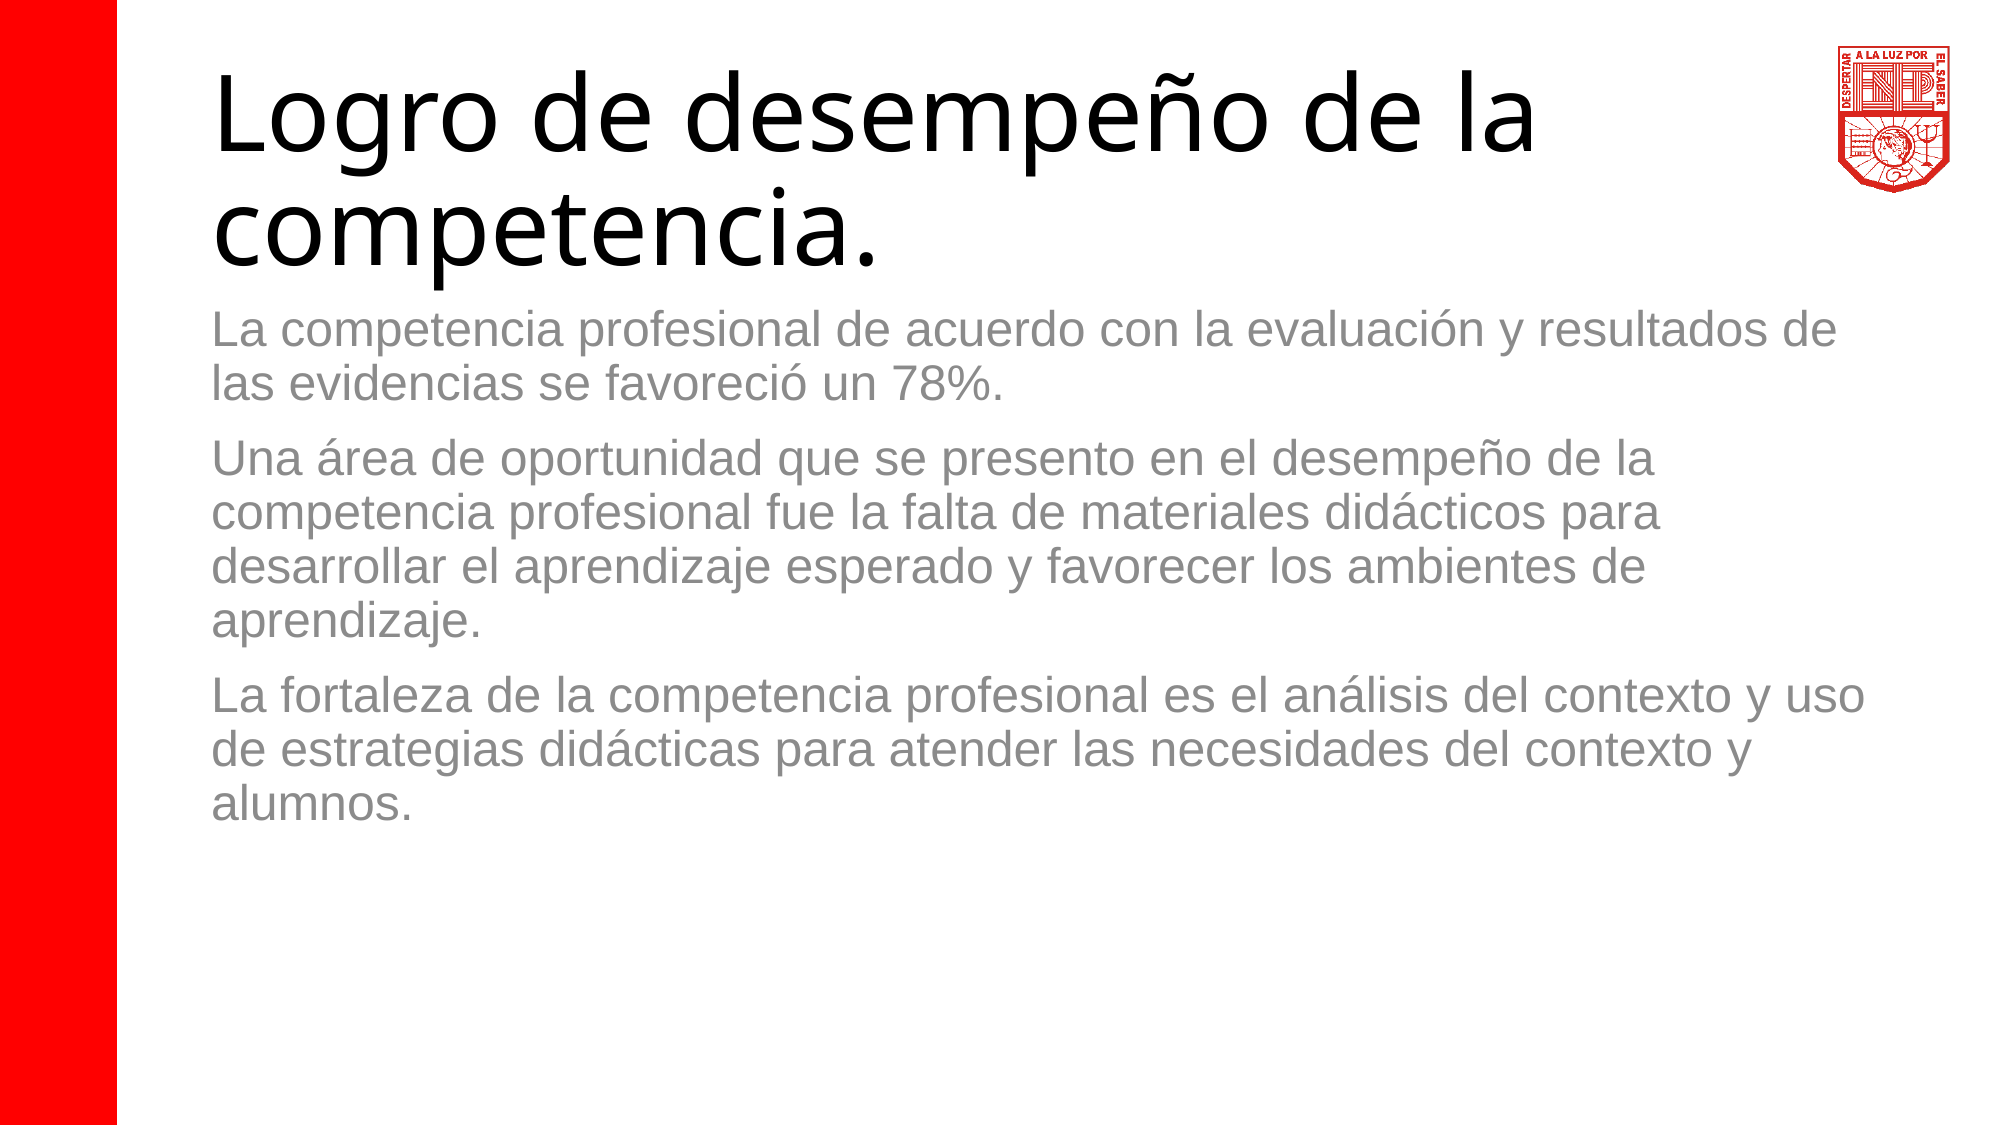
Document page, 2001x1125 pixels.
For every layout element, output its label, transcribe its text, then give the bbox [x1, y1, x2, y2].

picture [1822, 27, 1965, 211]
title Logro de desempeño de la competencia. [195, 50, 1921, 296]
list La competencia profesional de acuerdo con la evaluación y resultados de las evidencias se favoreció un 78%. Una área de oportunidad que se presento en el desempeño de la competencia profesional fue la falta de materiales didácticos para desarrollar el aprendizaje esperado y favorecer los ambientes de aprendizaje. La fortaleza de la competencia profesional es el análisis del contexto y uso de estrategias didácticas para atender las necesidades del contexto y alumnos. [195, 296, 1921, 999]
